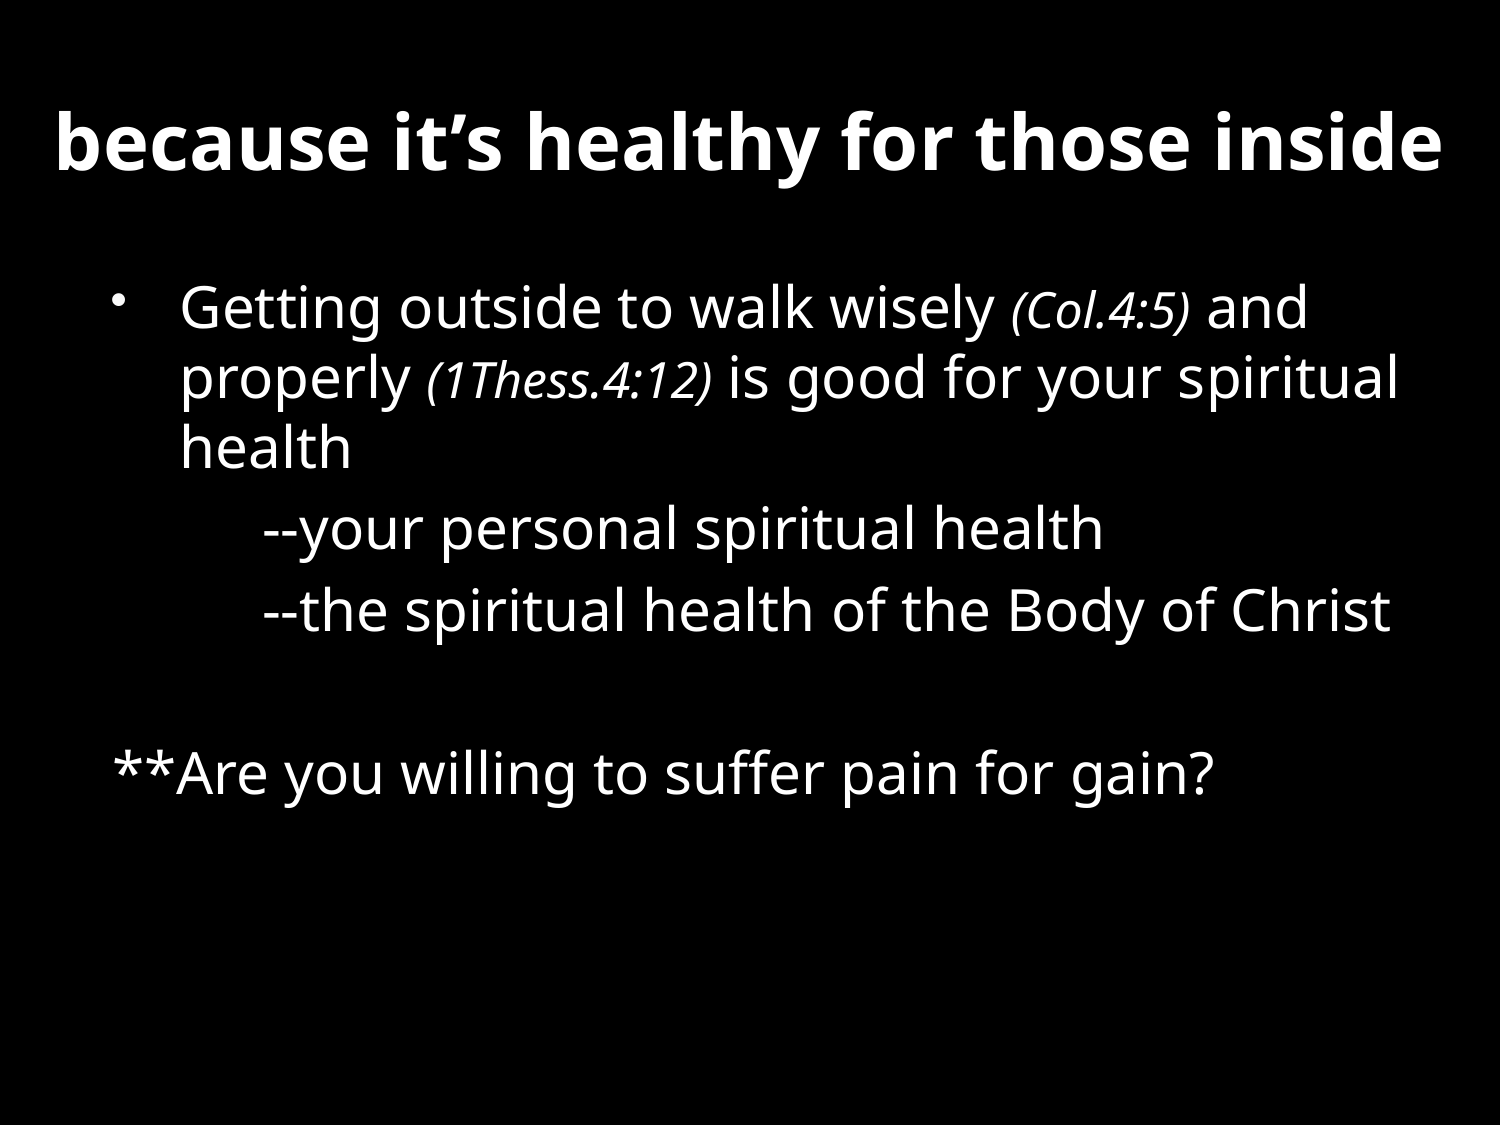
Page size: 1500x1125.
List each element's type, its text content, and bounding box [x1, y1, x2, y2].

list Getting outside to walk wisely (Col.4:5) and properly (1Thess.4:12) is good for your spiritual health --your personal spiritual health --the spiritual health of the Body of Christ **Are you willing to suffer pain for gain? [75, 262, 1425, 1035]
title because it’s healthy for those inside [0, 45, 1500, 233]
